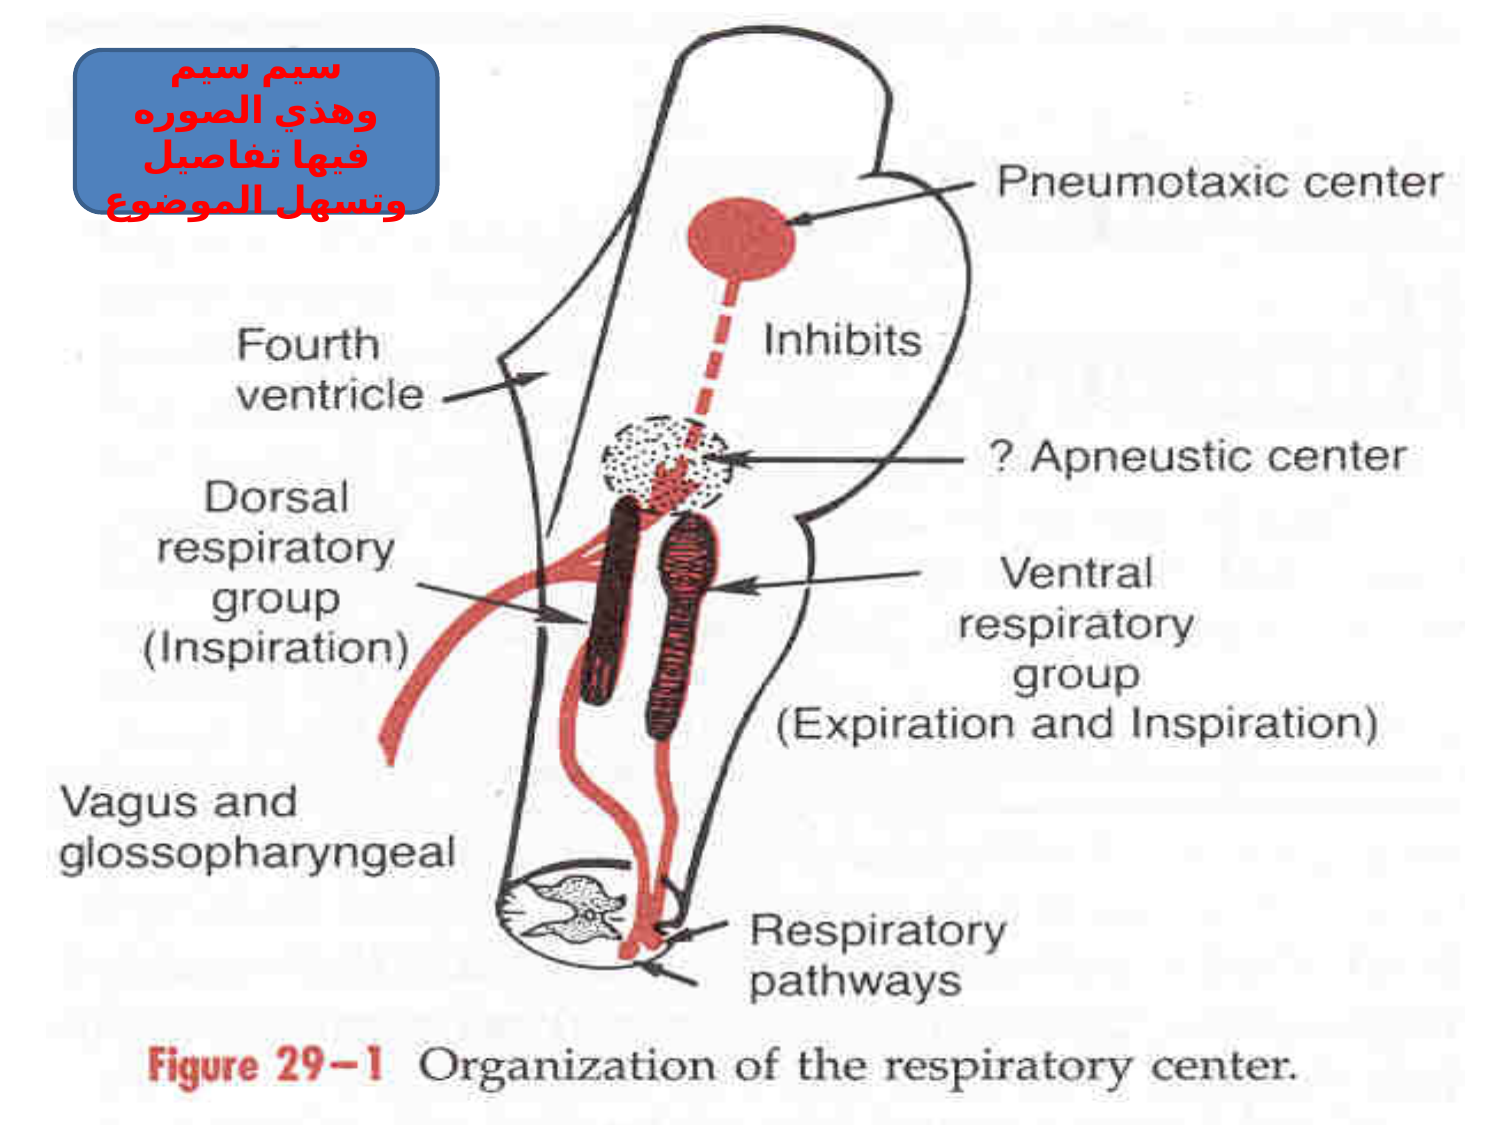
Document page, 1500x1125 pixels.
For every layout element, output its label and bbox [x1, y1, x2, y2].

list [46, 12, 1466, 1125]
